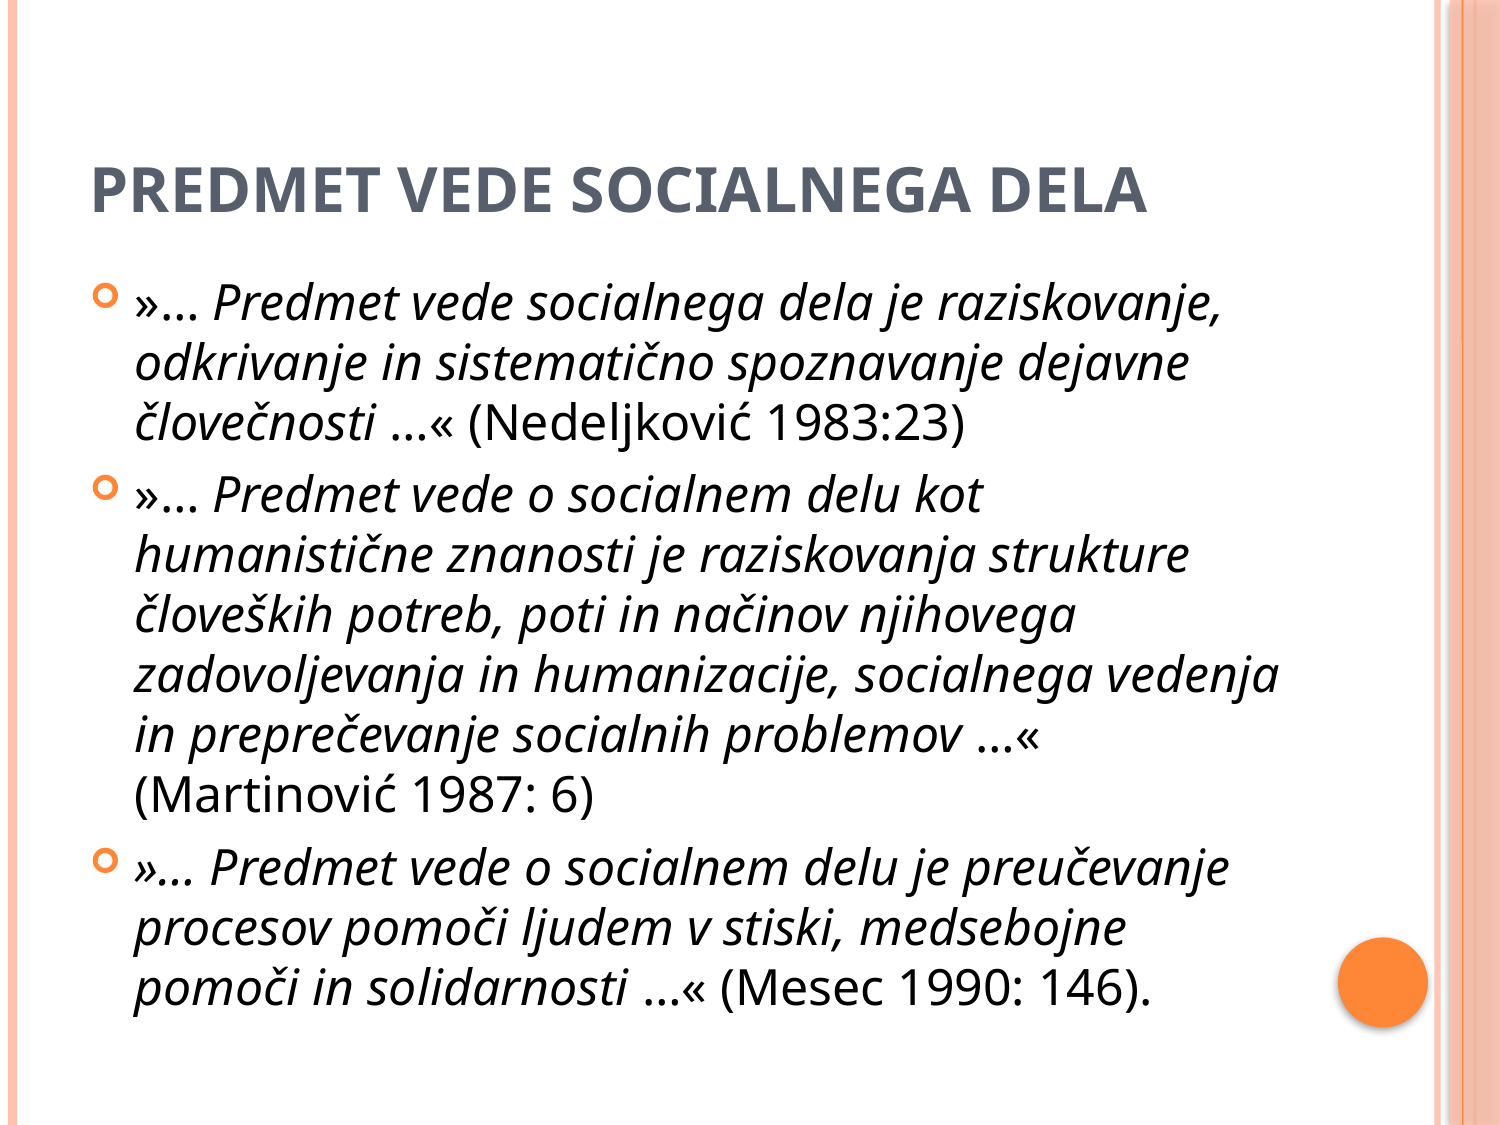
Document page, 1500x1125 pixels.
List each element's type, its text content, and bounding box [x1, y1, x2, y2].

title PREDMET VEDE SOCIALNEGA DELA [75, 45, 1300, 233]
list »… Predmet vede socialnega dela je raziskovanje, odkrivanje in sistematično spoznavanje dejavne človečnosti …« (Nedeljković 1983:23) »… Predmet vede o socialnem delu kot humanistične znanosti je raziskovanja strukture človeških potreb, poti in načinov njihovega zadovoljevanja in humanizacije, socialnega vedenja in preprečevanje socialnih problemov …« (Martinović 1987: 6) »… Predmet vede o socialnem delu je preučevanje procesov pomoči ljudem v stiski, medsebojne pomoči in solidarnosti …« (Mesec 1990: 146). [75, 262, 1300, 1062]
